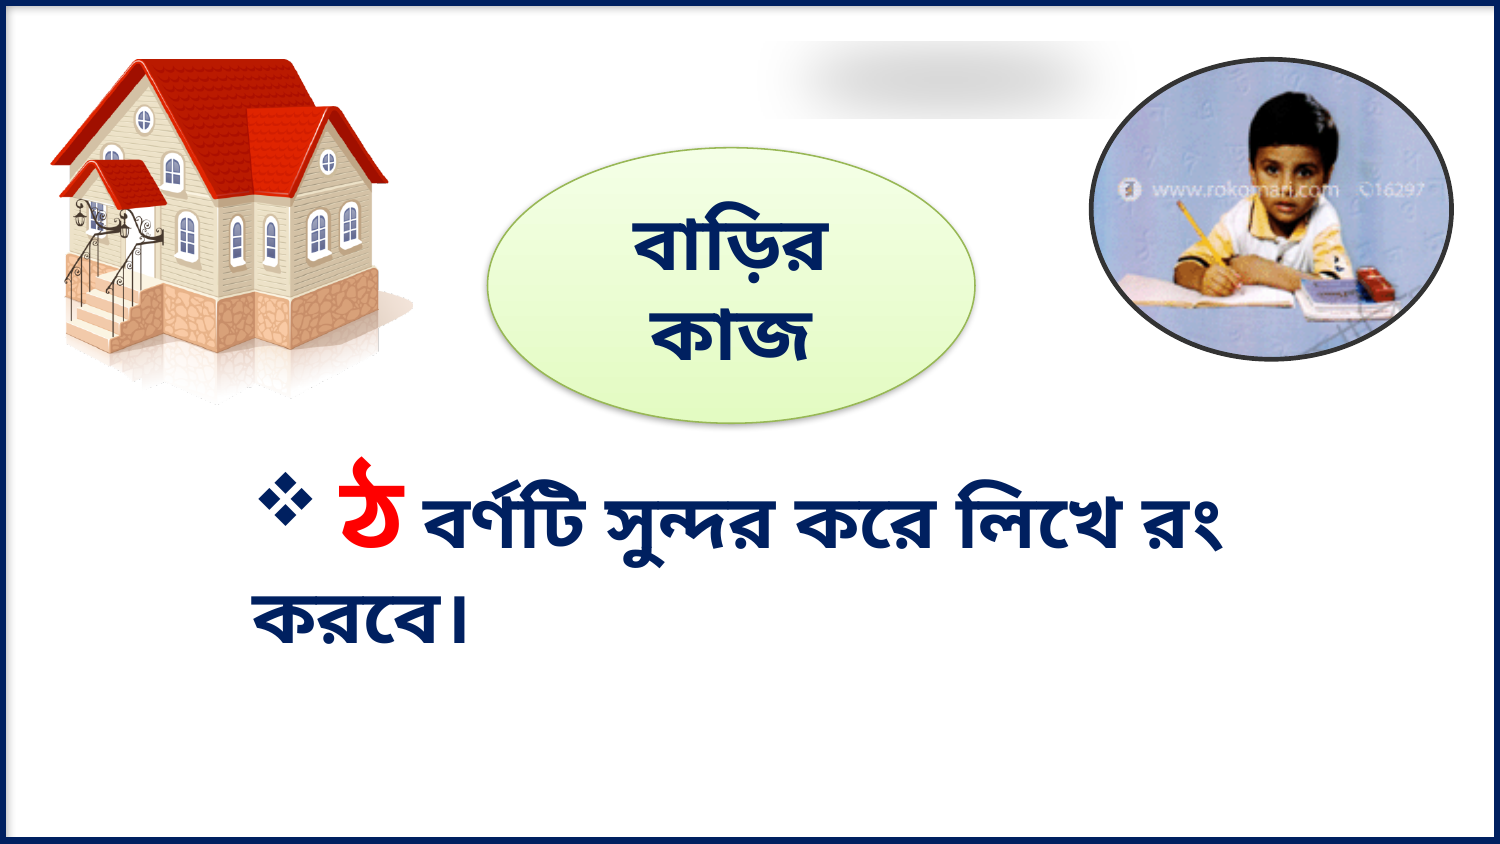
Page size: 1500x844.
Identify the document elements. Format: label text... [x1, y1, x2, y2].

picture [1090, 59, 1452, 360]
picture [49, 59, 413, 406]
text_box ঠ বর্ণটি সুন্দর করে লিখে রং করবে। [237, 440, 1313, 666]
text_box বাড়ির কাজ [486, 146, 976, 425]
text_box [0, 0, 1500, 844]
